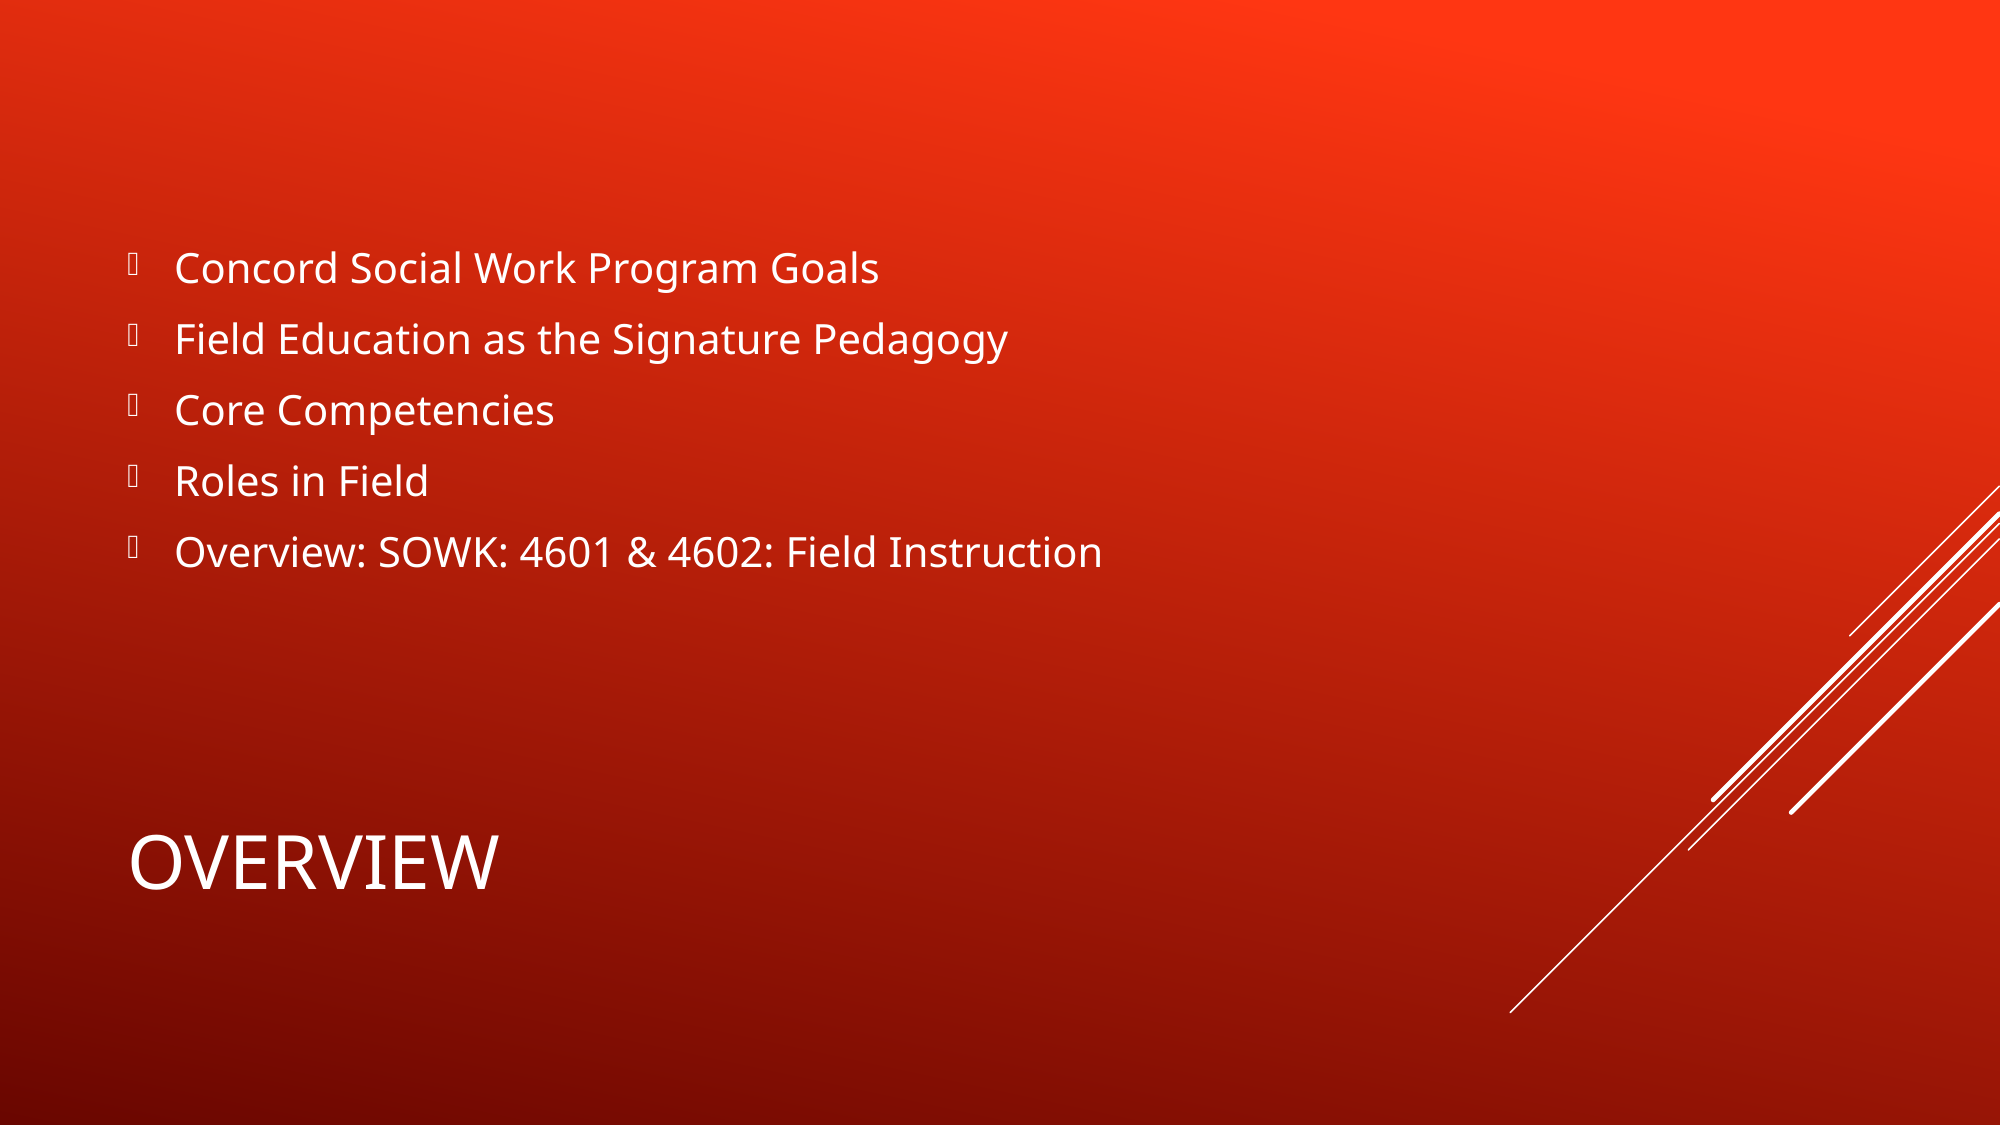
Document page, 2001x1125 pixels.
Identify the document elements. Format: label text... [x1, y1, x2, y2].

title Overview [112, 736, 1513, 984]
list Concord Social Work Program Goals Field Education as the Signature Pedagogy Core Competencies Roles in Field Overview: SOWK: 4601 & 4602: Field Instruction [112, 112, 1513, 706]
